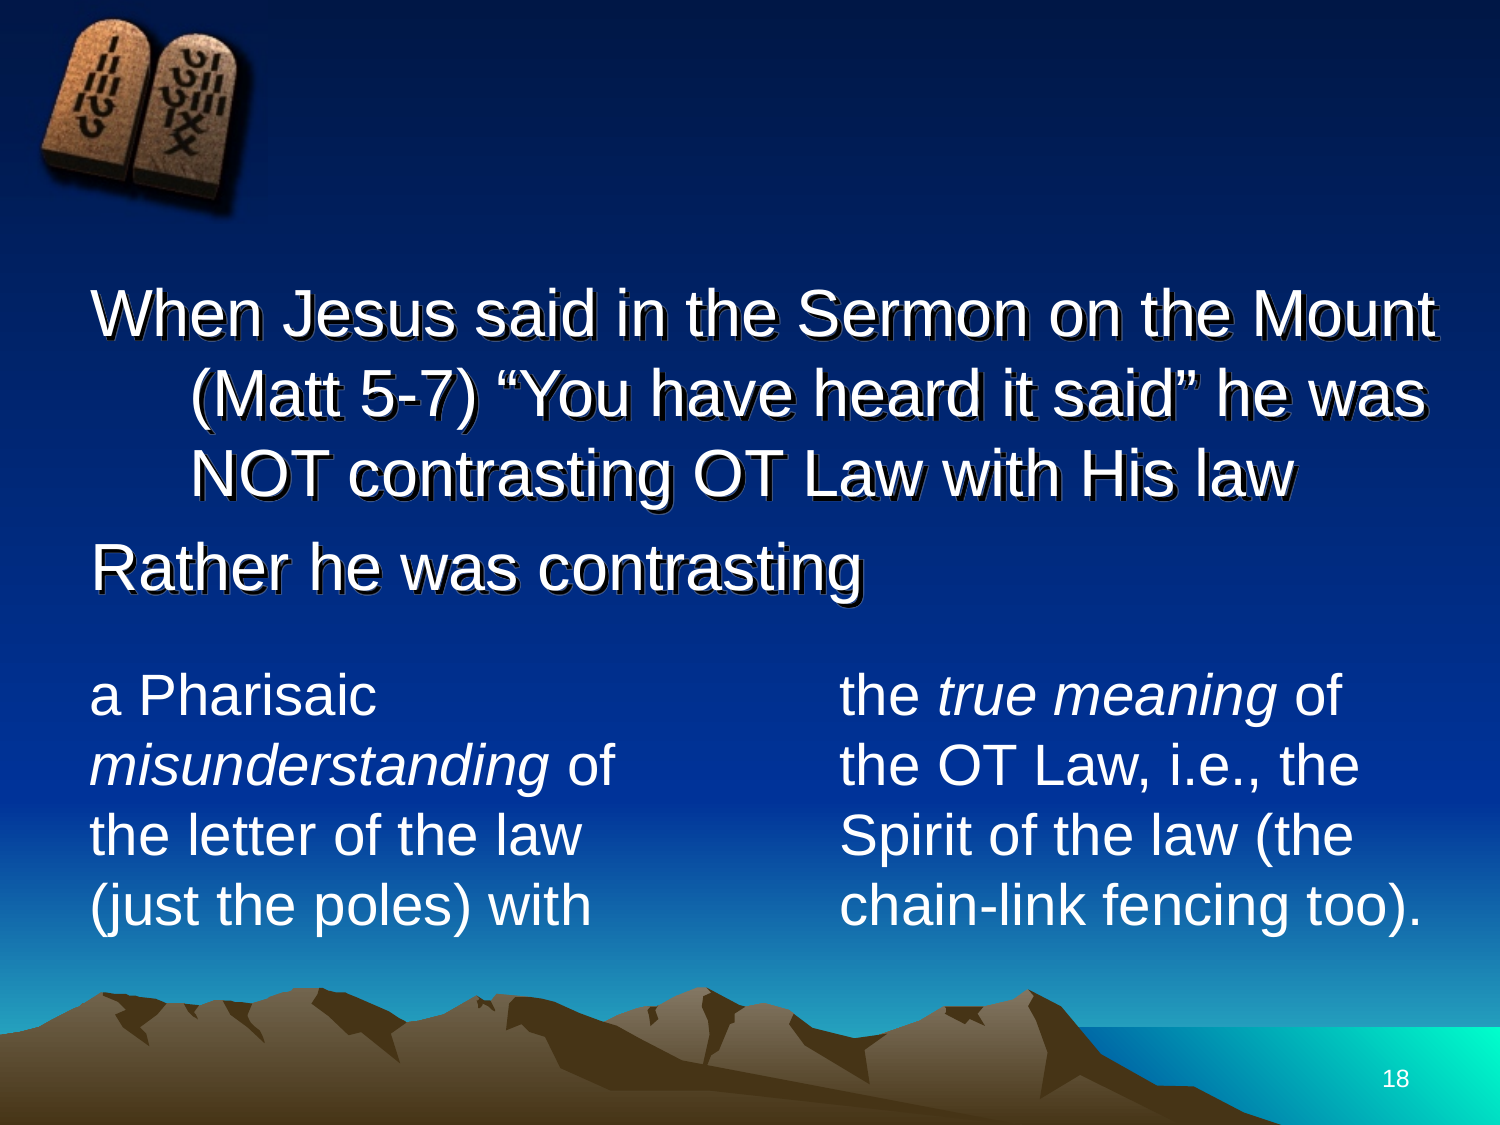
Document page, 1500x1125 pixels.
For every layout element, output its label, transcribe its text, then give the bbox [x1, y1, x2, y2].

text_box the true meaning of the OT Law, i.e., the Spirit of the law (the chain-link fencing too). [825, 649, 1450, 945]
text_box a Pharisaic misunderstanding of the letter of the law (just the poles) with [75, 649, 650, 945]
slide_number 18 [1074, 1024, 1426, 1101]
picture [0, 0, 268, 224]
list When Jesus said in the Sermon on the Mount (Matt 5-7) “You have heard it said” he was NOT contrasting OT Law with His law Rather he was contrasting [74, 262, 1463, 651]
